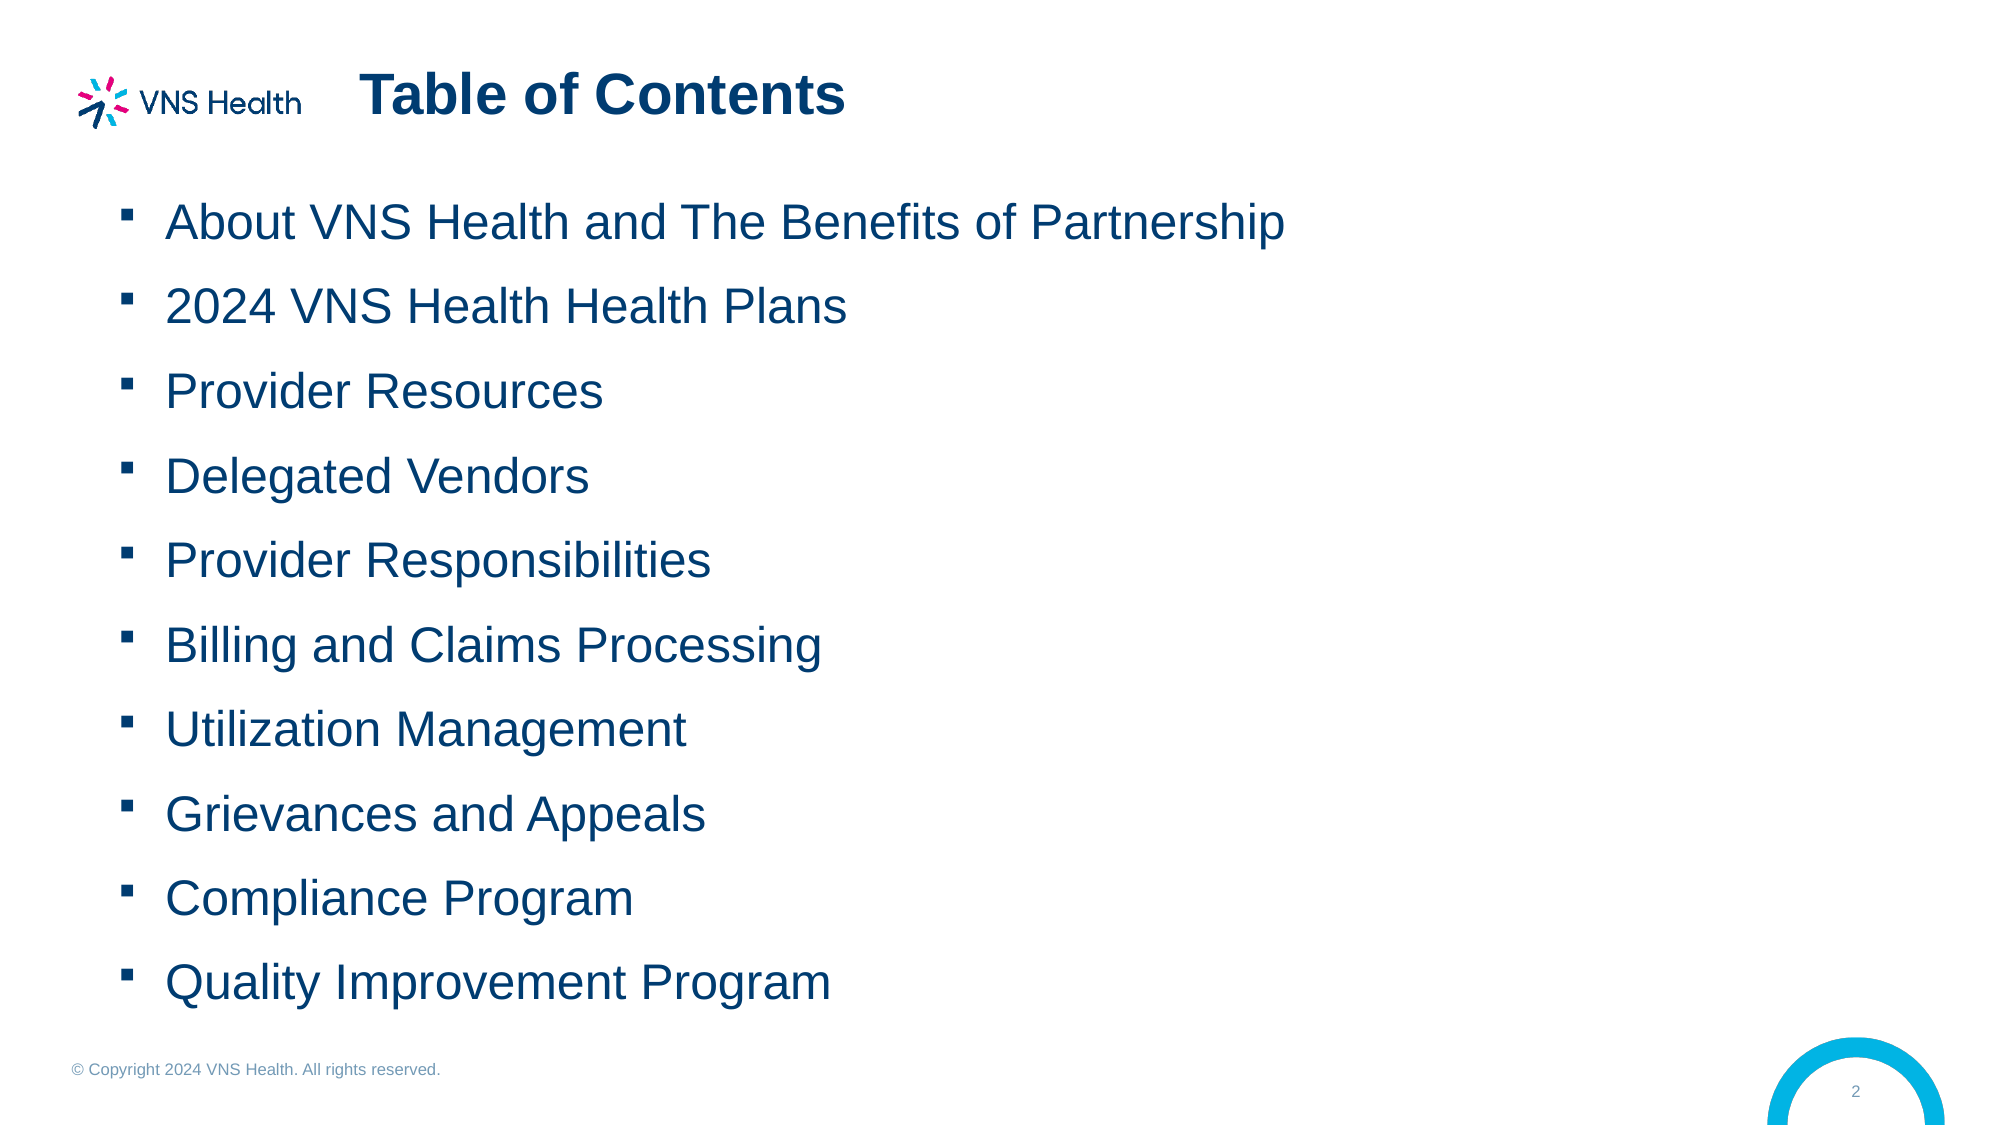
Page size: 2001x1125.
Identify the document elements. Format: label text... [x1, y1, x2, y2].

slide_number 2 [1787, 1056, 1925, 1125]
title Table of Contents [359, 47, 1874, 127]
picture [1768, 1038, 1837, 1108]
footer © Copyright 2024 VNS Health. All rights reserved. [56, 1049, 468, 1090]
picture [72, 70, 306, 135]
list About VNS Health and The Benefits of Partnership 2024 VNS Health Health Plans Provider Resources Delegated Vendors Provider Responsibilities Billing and Claims Processing Utilization Management Grievances and Appeals Compliance Program Quality Improvement Program [118, 170, 1633, 1022]
picture [1875, 1038, 1945, 1111]
